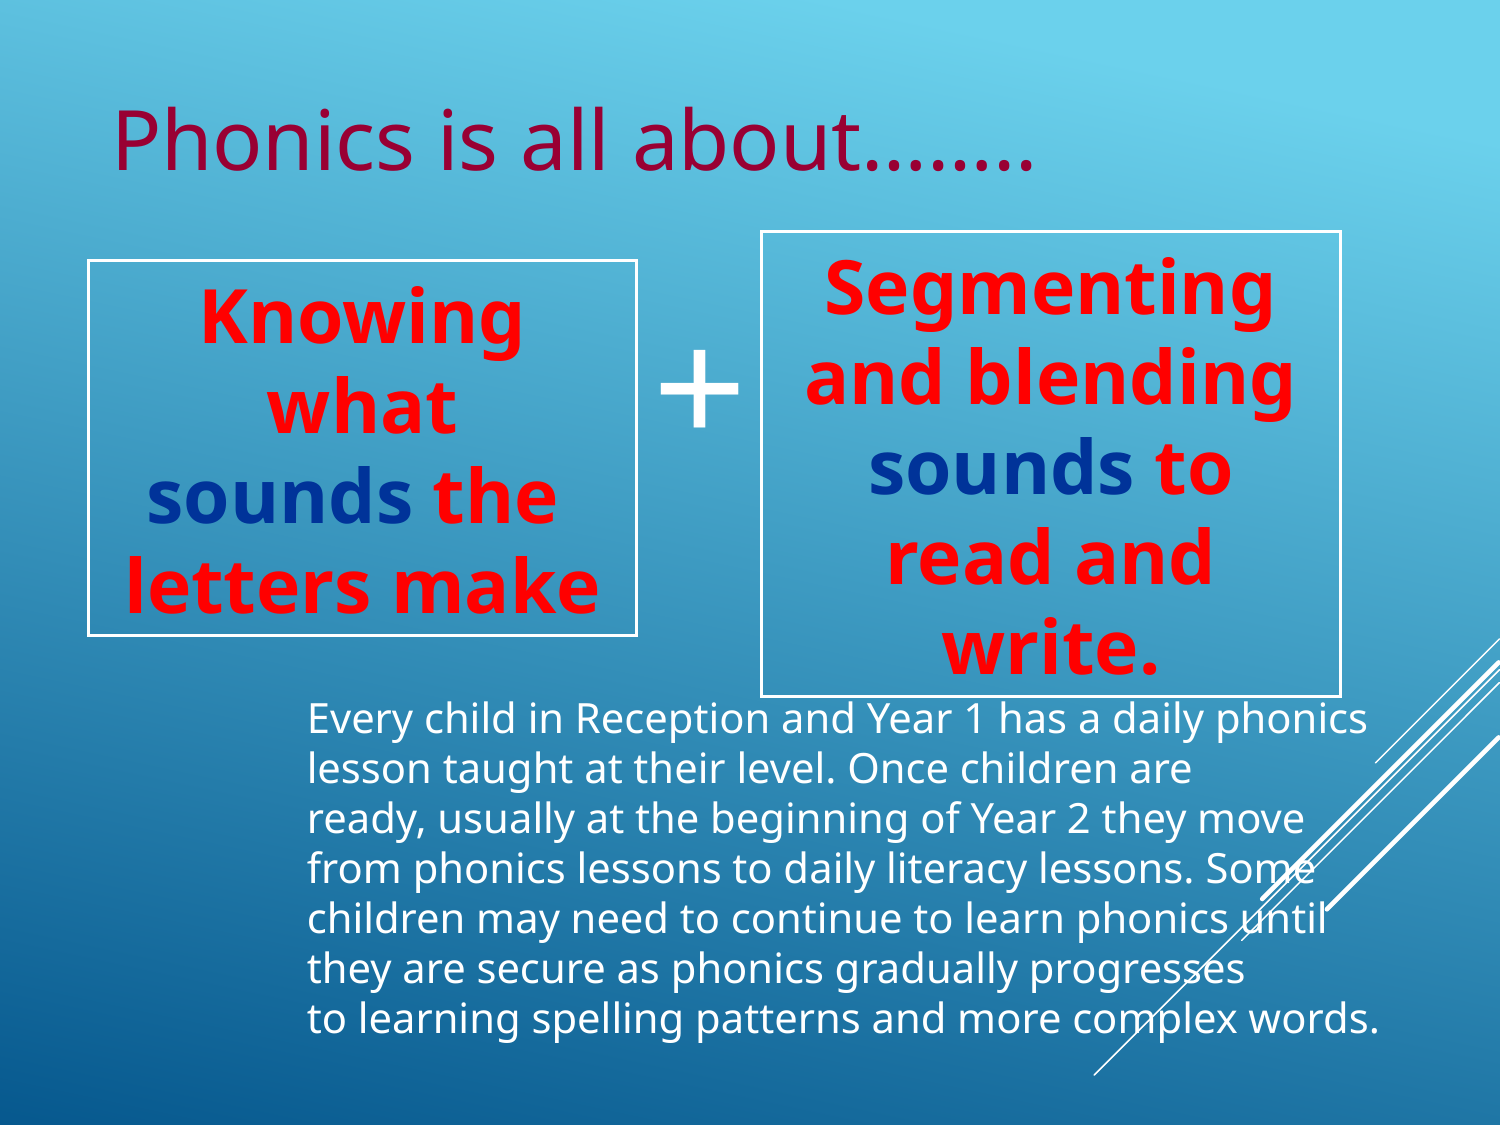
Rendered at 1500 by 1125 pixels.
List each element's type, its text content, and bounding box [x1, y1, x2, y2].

text_box Segmenting and blending sounds to read and write. [761, 231, 1341, 684]
text_box Phonics is all about…….. [96, 79, 1054, 195]
text_box Every child in Reception and Year 1 has a daily phonics lesson taught at their level. Once children are ready, usually at the beginning of Year 2 they move from phonics lessons to daily literacy lessons. ​Some children may need to continue to learn phonics until they are secure as phonics gradually progresses to learning spelling patterns and more complex words. [291, 684, 1415, 1050]
text_box Knowing what sounds the letters make [88, 260, 637, 636]
text_box + [637, 271, 763, 486]
